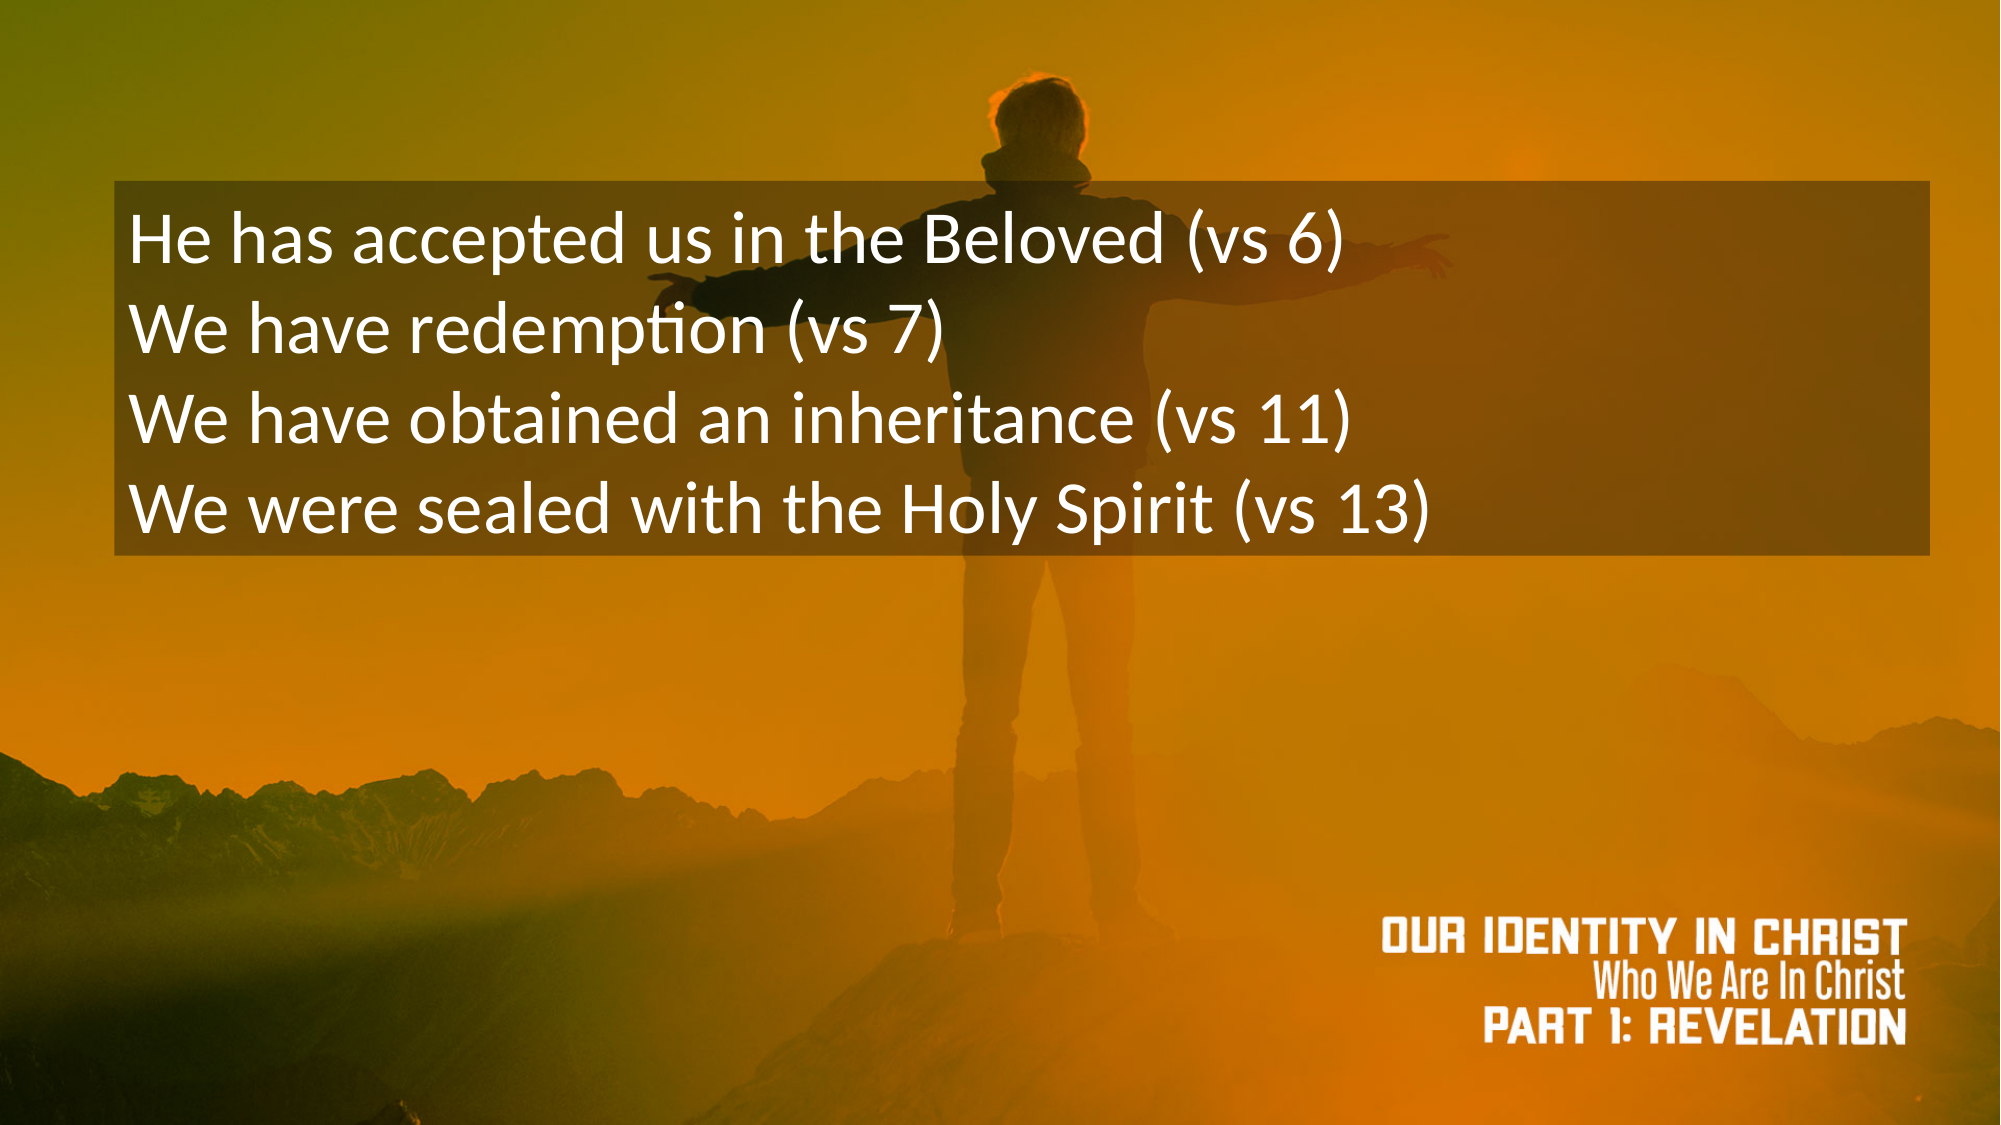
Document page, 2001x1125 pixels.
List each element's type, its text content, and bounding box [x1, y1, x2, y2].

text_box He has accepted us in the Beloved (vs 6) We have redemption (vs 7) We have obtained an inheritance (vs 11) We were sealed with the Holy Spirit (vs 13) [114, 180, 1930, 556]
picture [0, 0, 2000, 1125]
